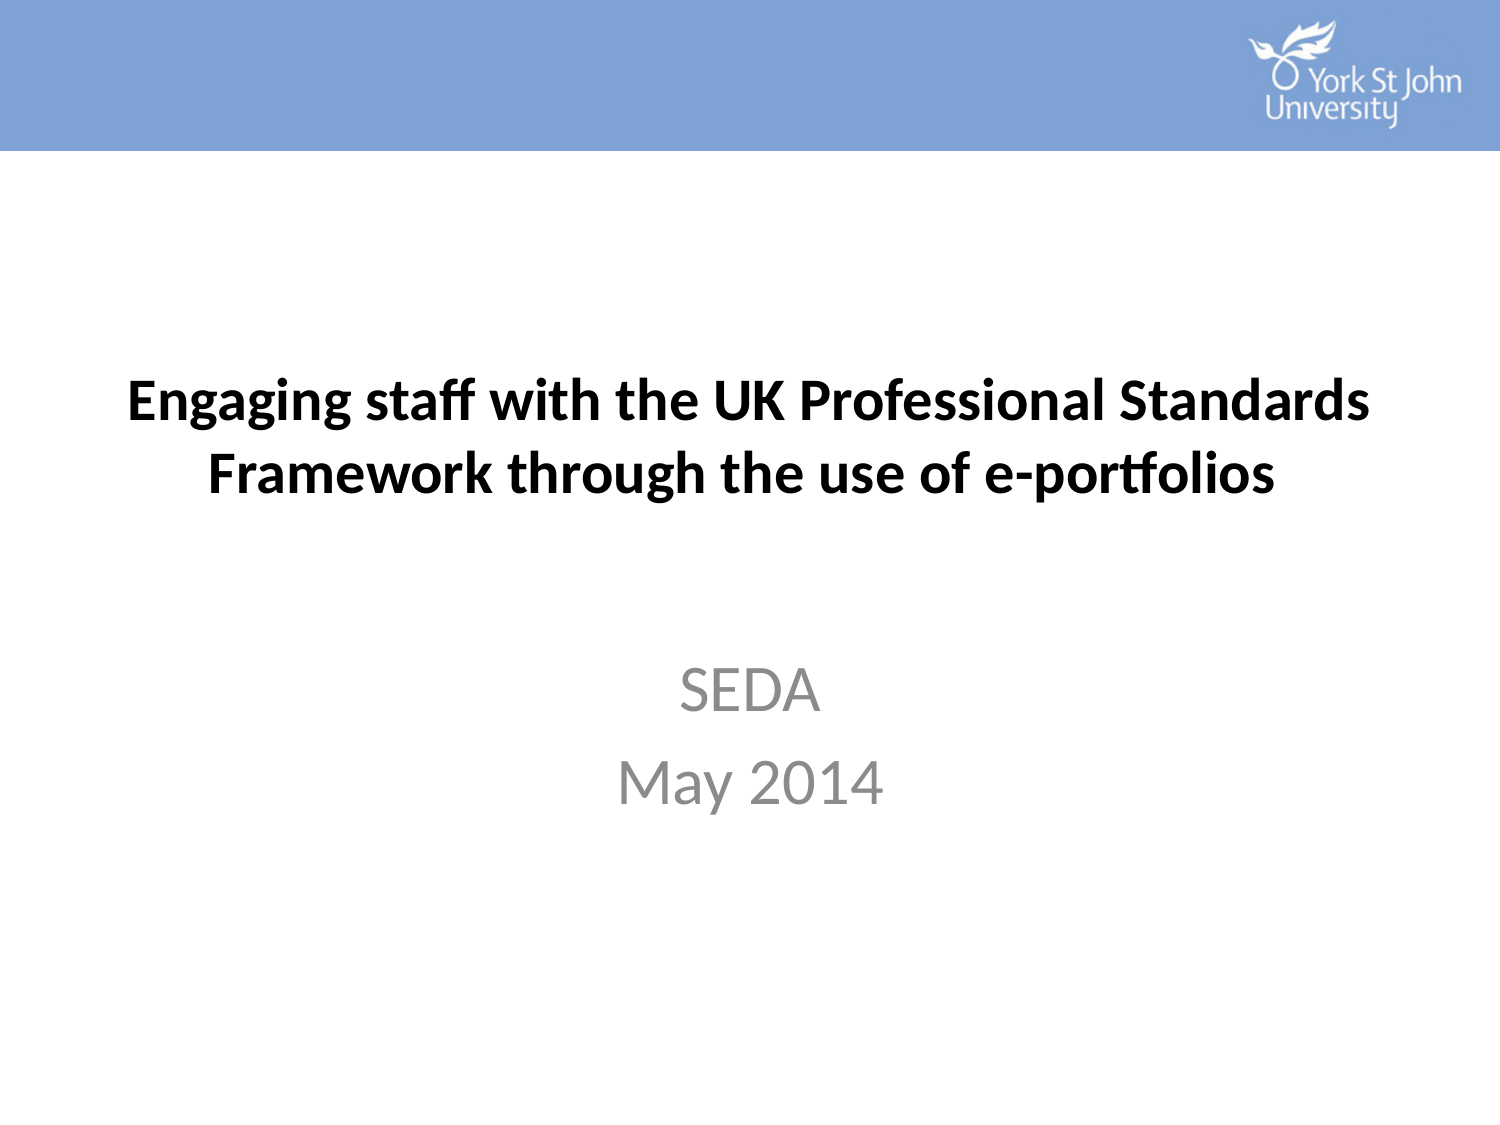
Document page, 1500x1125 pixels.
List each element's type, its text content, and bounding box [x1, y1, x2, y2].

subtitle SEDA May 2014 [225, 637, 1275, 925]
picture [0, 0, 1500, 151]
title Engaging staff with the UK Professional Standards Framework through the use of e-portfolios [112, 255, 1388, 610]
